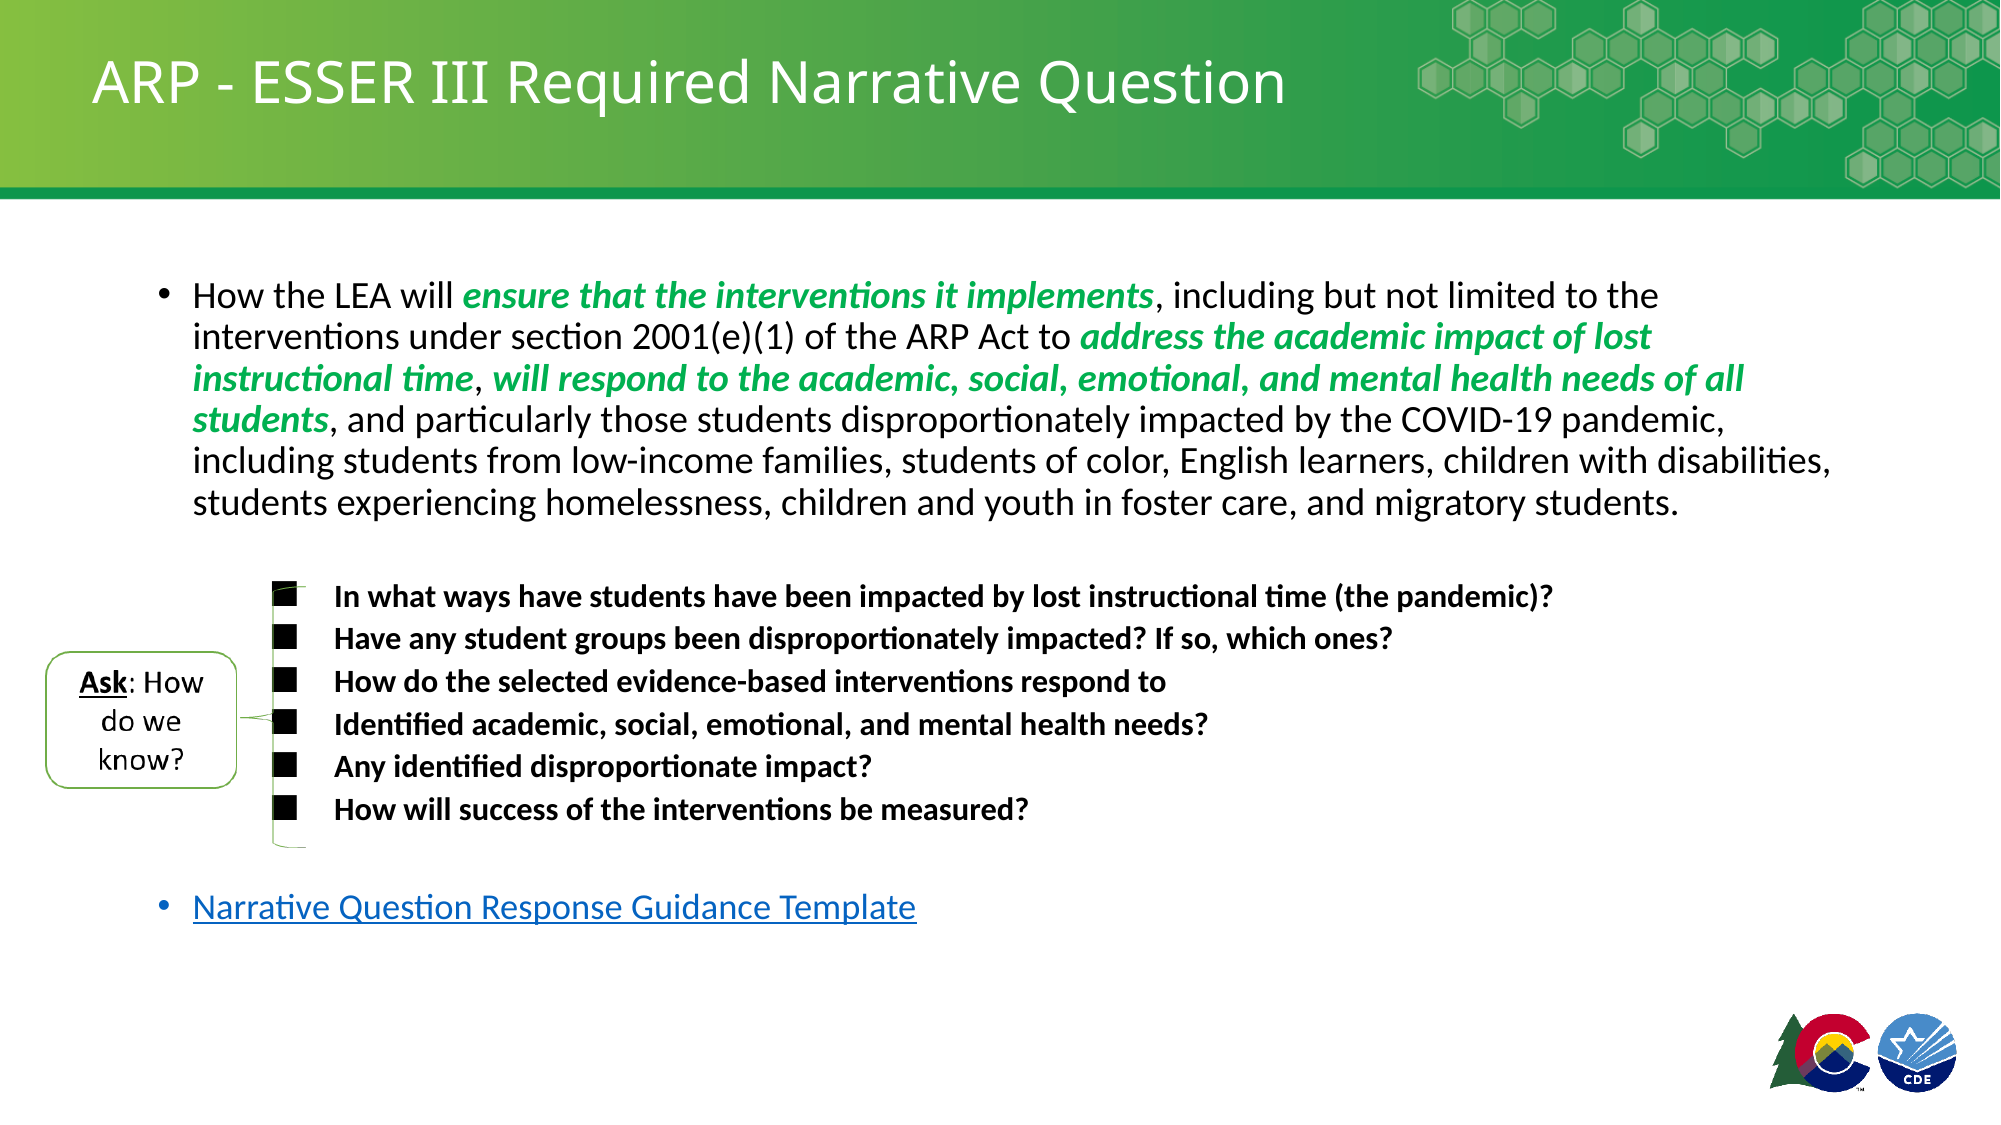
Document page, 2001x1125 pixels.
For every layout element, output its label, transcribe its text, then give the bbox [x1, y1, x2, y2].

list How the LEA will ensure that the interventions it implements, including but not limited to the interventions under section 2001(e)(1) of the ARP Act to address the academic impact of lost instructional time, will respond to the academic, social, emotional, and mental health needs of all students, and particularly those students disproportionately impacted by the COVID-19 pandemic, including students from low-income families, students of color, English learners, children with disabilities, students experiencing homelessness, children and youth in foster care, and migratory students. In what ways have students have been impacted by lost instructional time (the pandemic)? Have any student groups been disproportionately impacted? If so, which ones? How do the selected evidence-based interventions respond to Identified academic, social, emotional, and mental health needs? Any identified disproportionate impact? How will success of the interventions be measured? Narrative Question Response Guidance Template [137, 254, 1863, 969]
picture [0, 0, 2000, 200]
picture [45, 586, 306, 848]
picture [1768, 1012, 1957, 1093]
title ARP - ESSER III Required Narrative Question [72, 33, 1396, 182]
